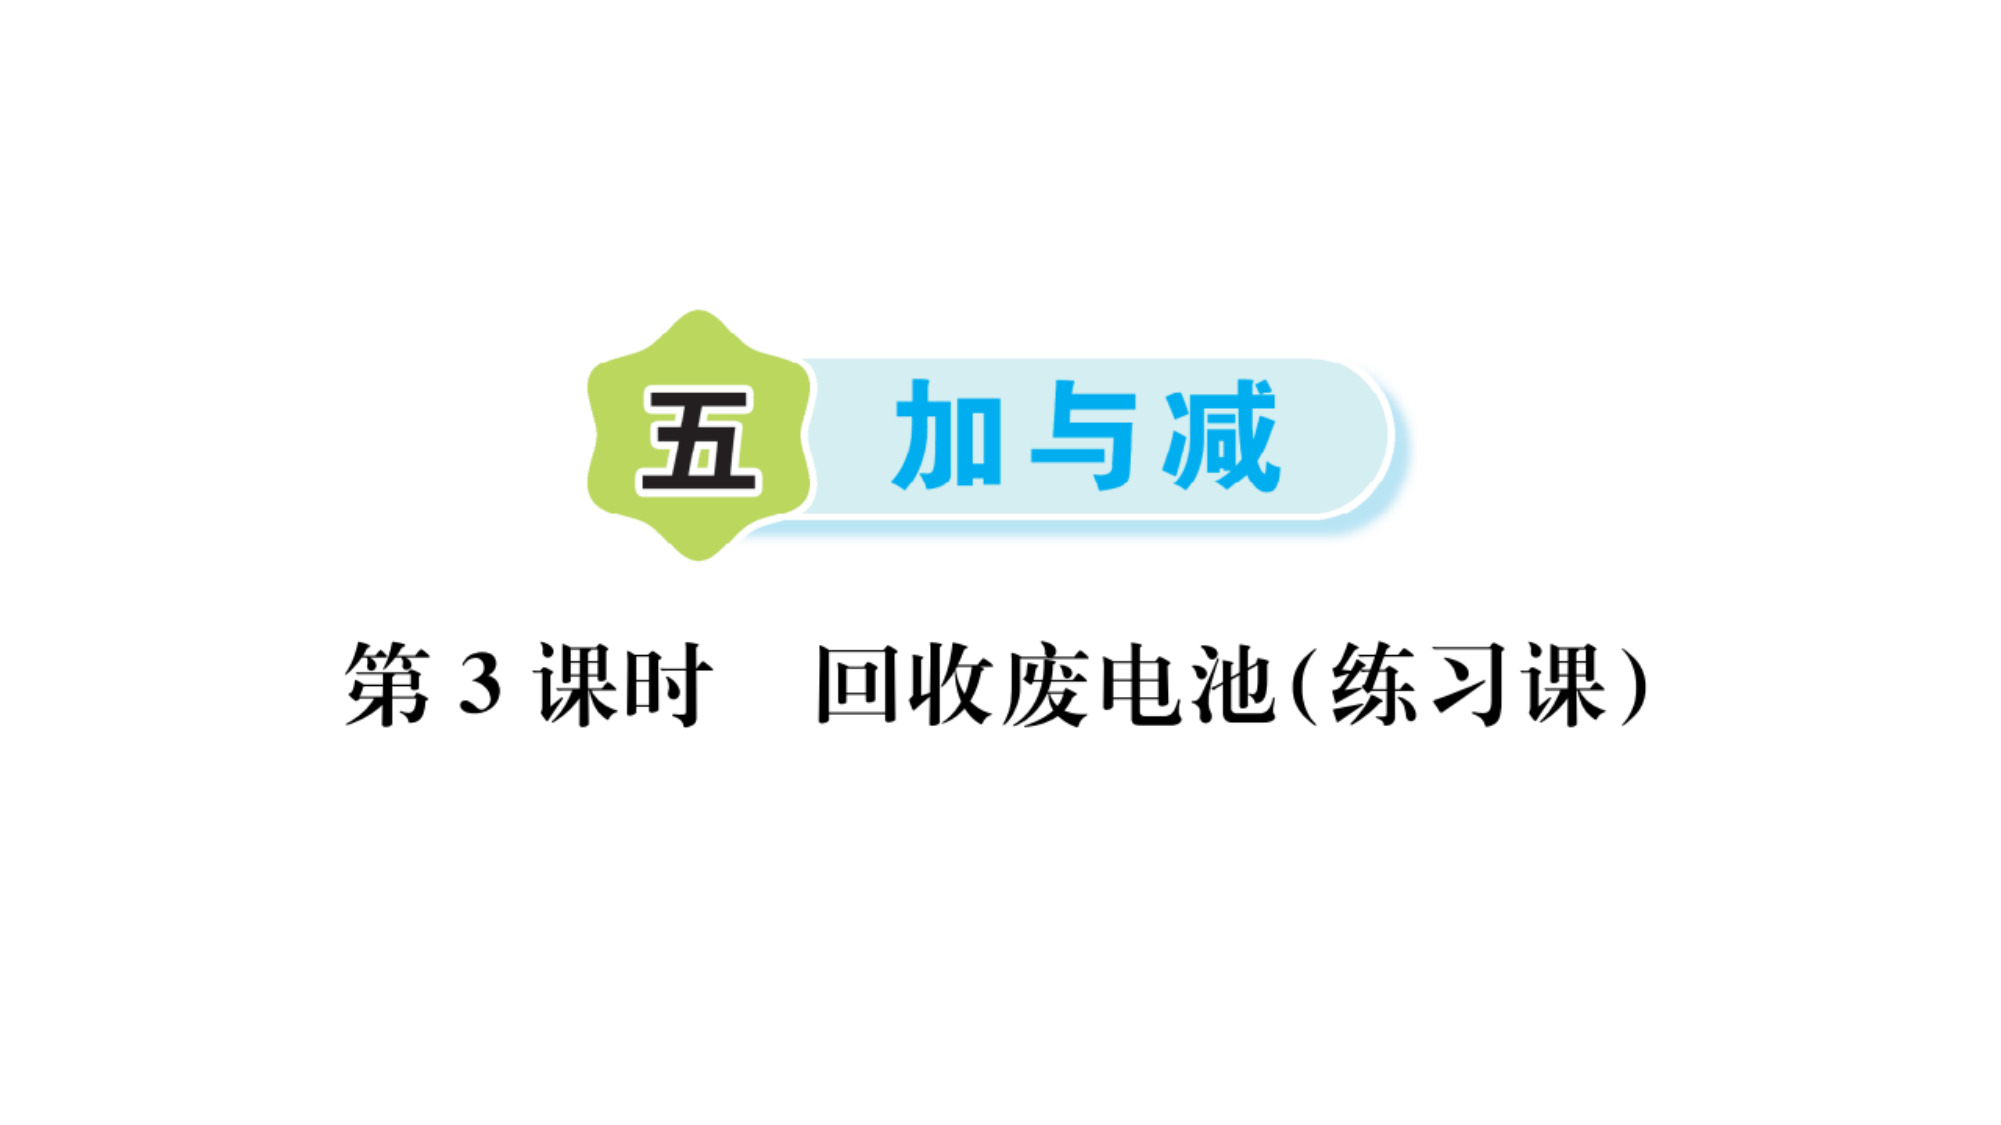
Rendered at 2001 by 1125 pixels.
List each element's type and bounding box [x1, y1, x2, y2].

picture [341, 633, 1655, 737]
picture [574, 302, 1422, 572]
